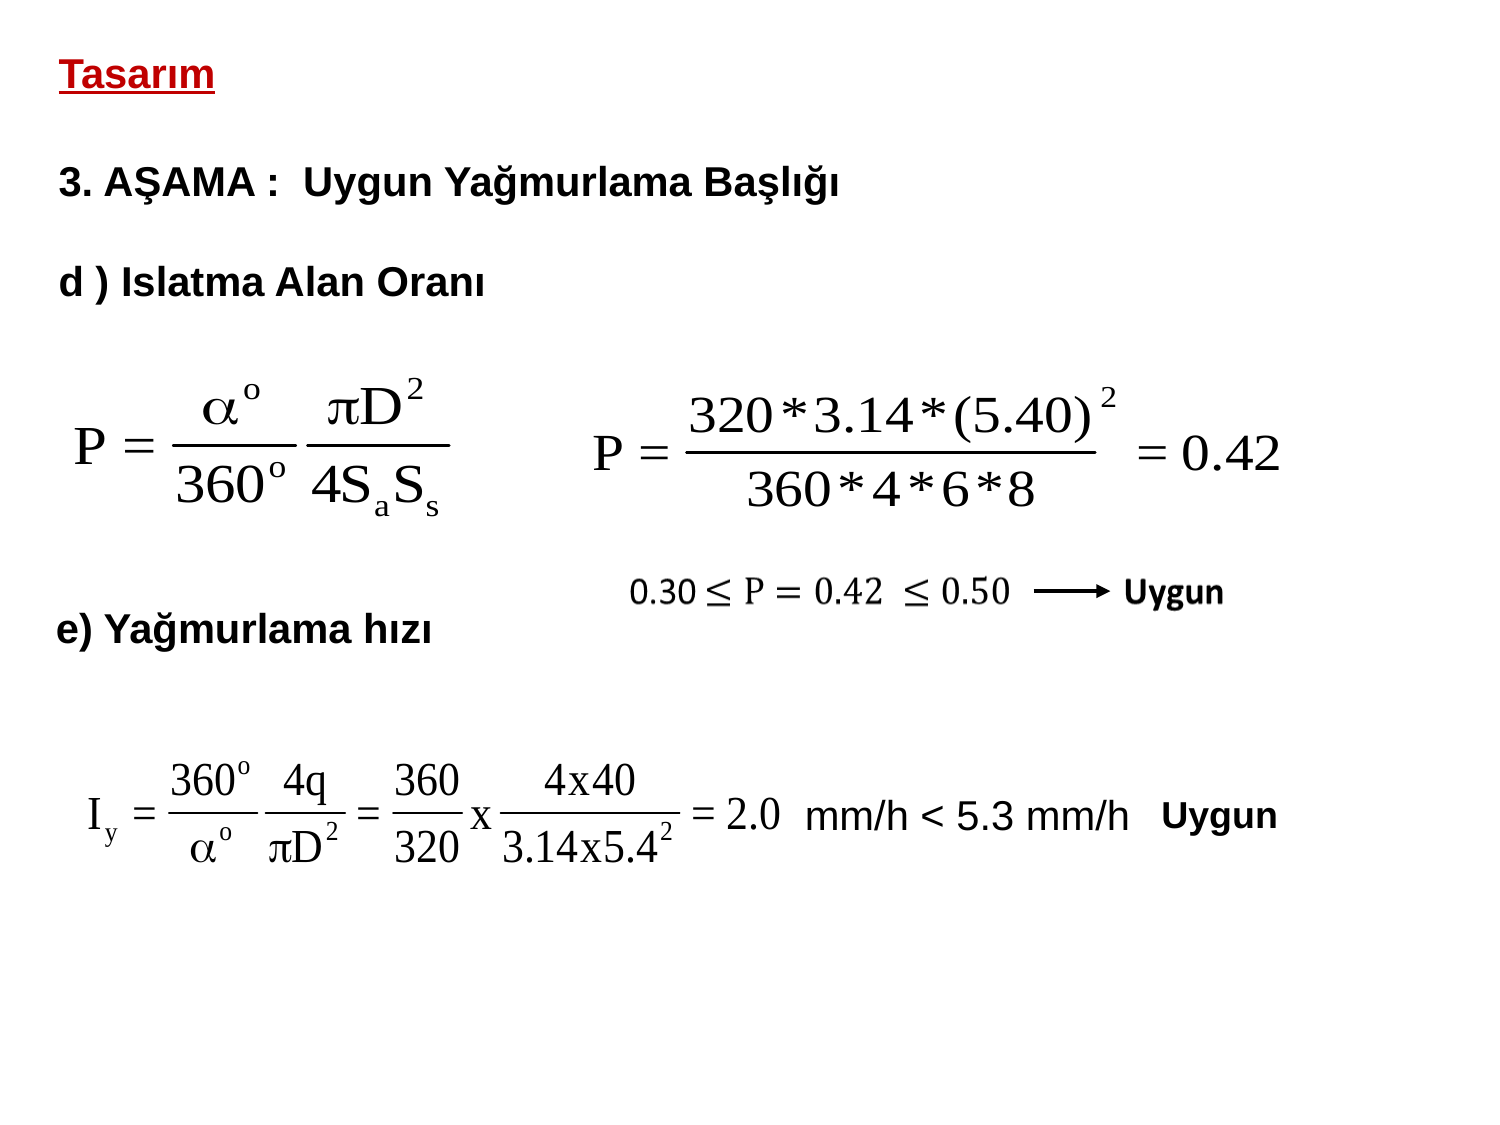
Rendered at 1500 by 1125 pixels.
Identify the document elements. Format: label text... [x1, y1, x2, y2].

text_box [614, 560, 1264, 622]
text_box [80, 742, 791, 874]
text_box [64, 363, 462, 530]
text_box Tasarım [43, 75, 1500, 105]
text_box [0, 1, 1500, 75]
text_box 3. AŞAMA : Uygun Yağmurlama Başlığı d ) Islatma Alan Oranı [43, 147, 1500, 512]
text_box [583, 374, 1295, 519]
text_box mm/h < 5.3 mm/h [796, 781, 1180, 847]
text_box Uygun [1146, 784, 1294, 844]
text_box e) Yağmurlama hızı [41, 594, 460, 660]
